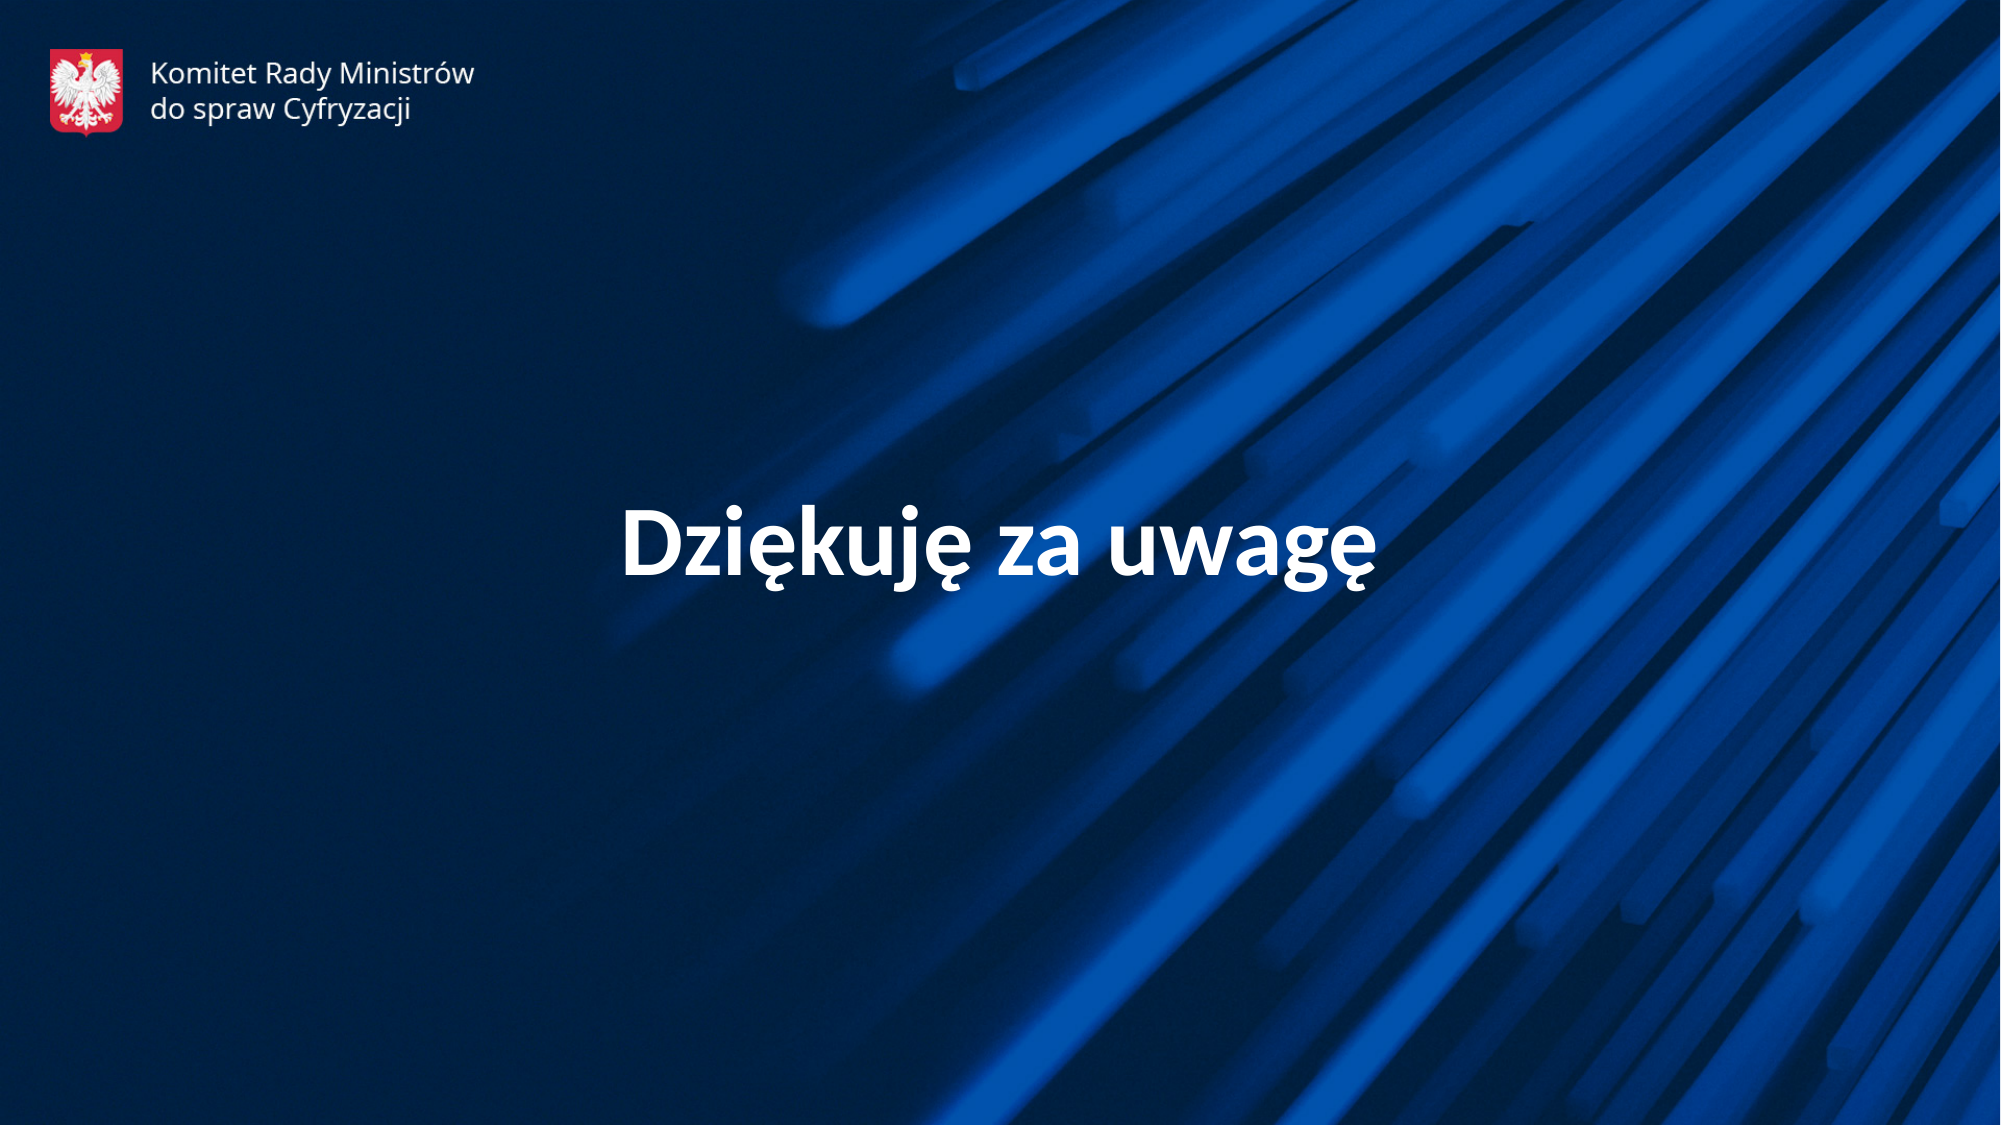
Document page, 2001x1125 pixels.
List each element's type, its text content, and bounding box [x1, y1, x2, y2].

picture [0, 0, 2001, 1125]
text_box Dziękuję za uwagę [340, 468, 1660, 603]
